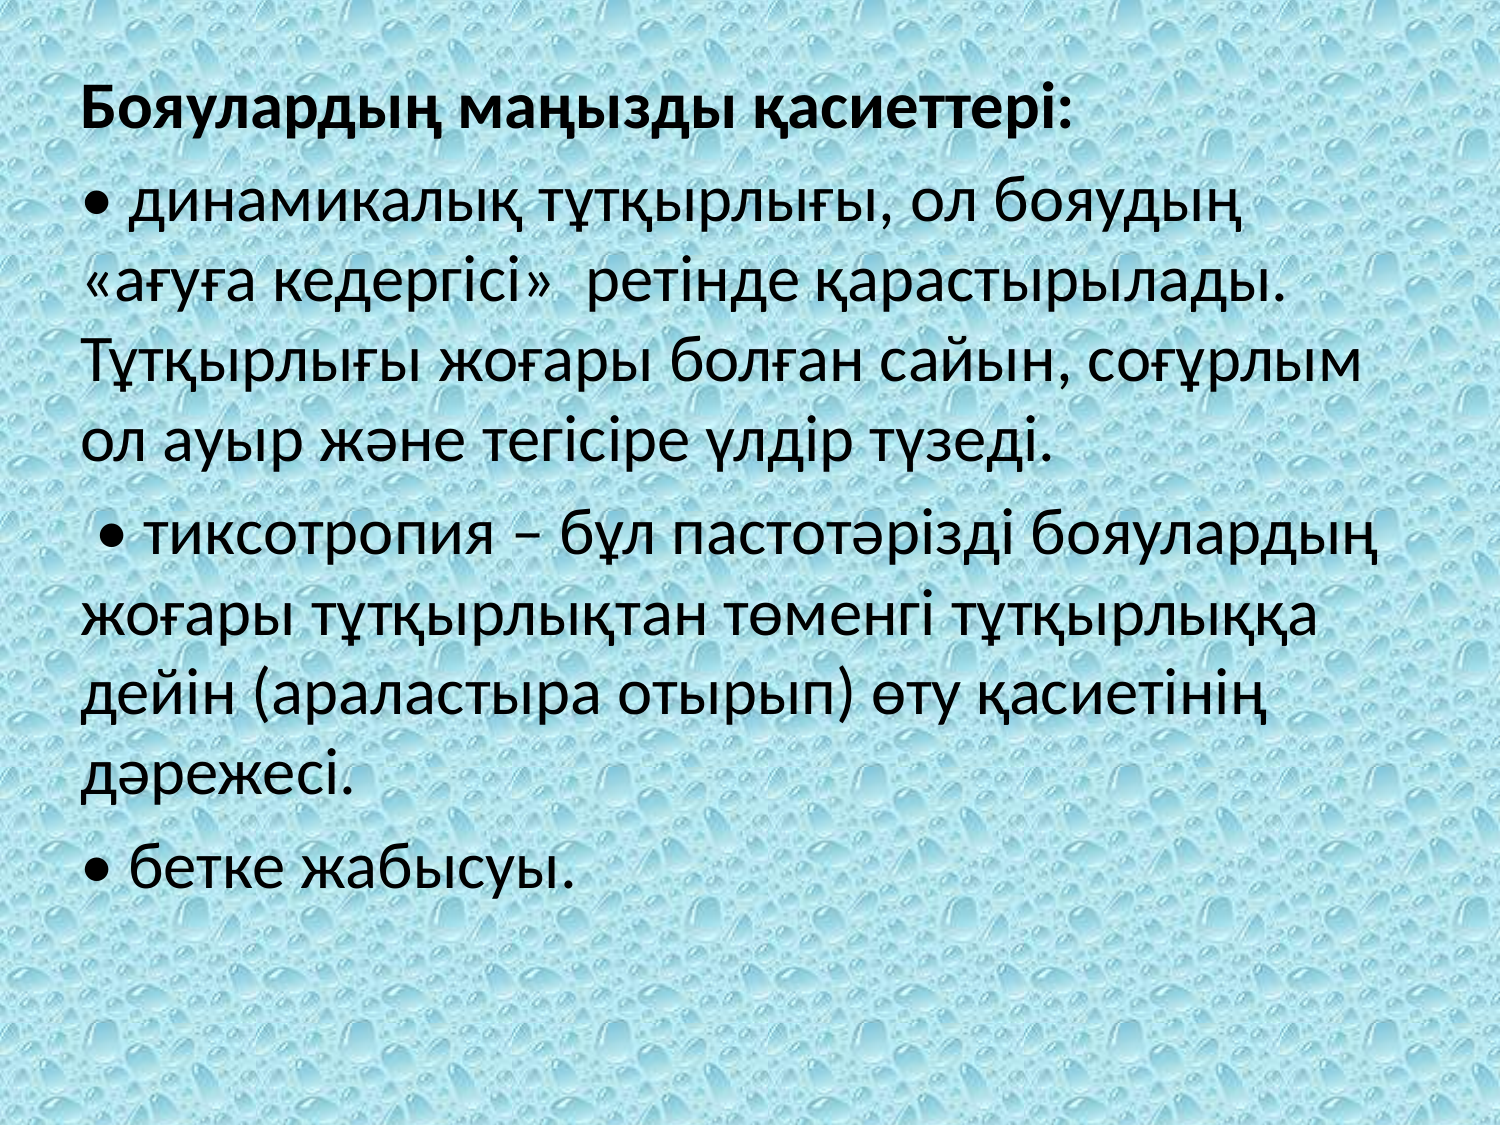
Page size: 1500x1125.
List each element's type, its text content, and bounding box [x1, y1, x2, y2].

list Бояулардың маңызды қасиеттері: • динамикалық тұтқырлығы, ол бояудың «ағуға кедергісі» ретінде қарастырылады. Тұтқырлығы жоғары болған сайын, соғұрлым ол ауыр және тегісіре үлдір түзеді. • тиксотропия – бұл пастотәрізді бояулардың жоғары тұтқырлықтан төменгі тұтқырлыққа дейін (араластыра отырып) өту қасиетінің дәрежесі. • бетке жабысуы. [64, 54, 1439, 1083]
picture [0, 0, 1500, 1125]
